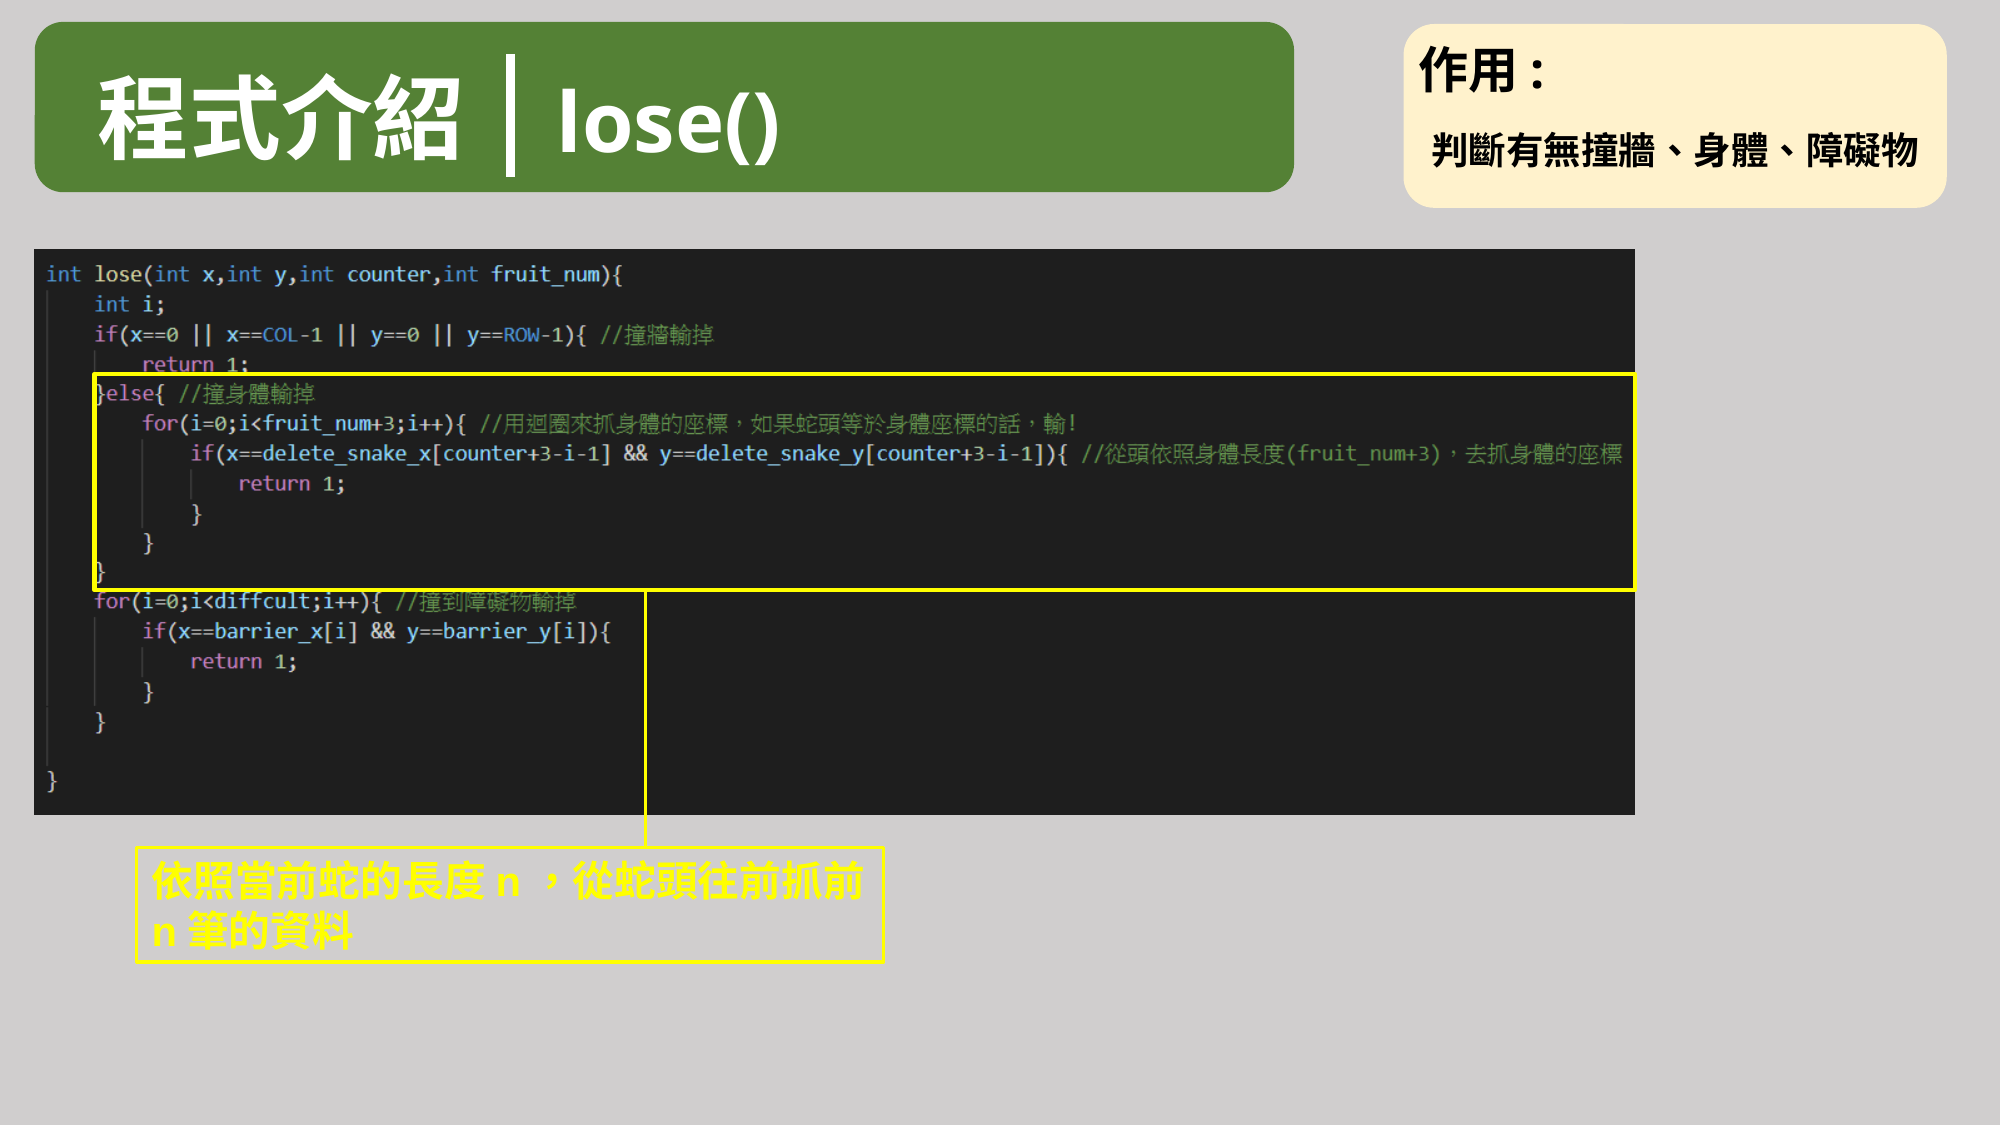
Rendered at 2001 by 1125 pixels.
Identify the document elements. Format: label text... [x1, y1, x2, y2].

text_box 判斷有無撞牆、身體、障礙物 [1416, 120, 1934, 180]
picture [34, 249, 1636, 815]
text_box 作用: [1403, 31, 1840, 107]
text_box 依照當前蛇的長度n，從蛇頭往前抓前n筆的資料 [136, 847, 884, 963]
text_box [1401, 21, 1949, 210]
text_box 程式介紹 [82, 53, 495, 179]
text_box lose() [541, 61, 1266, 177]
text_box [34, 21, 1295, 193]
